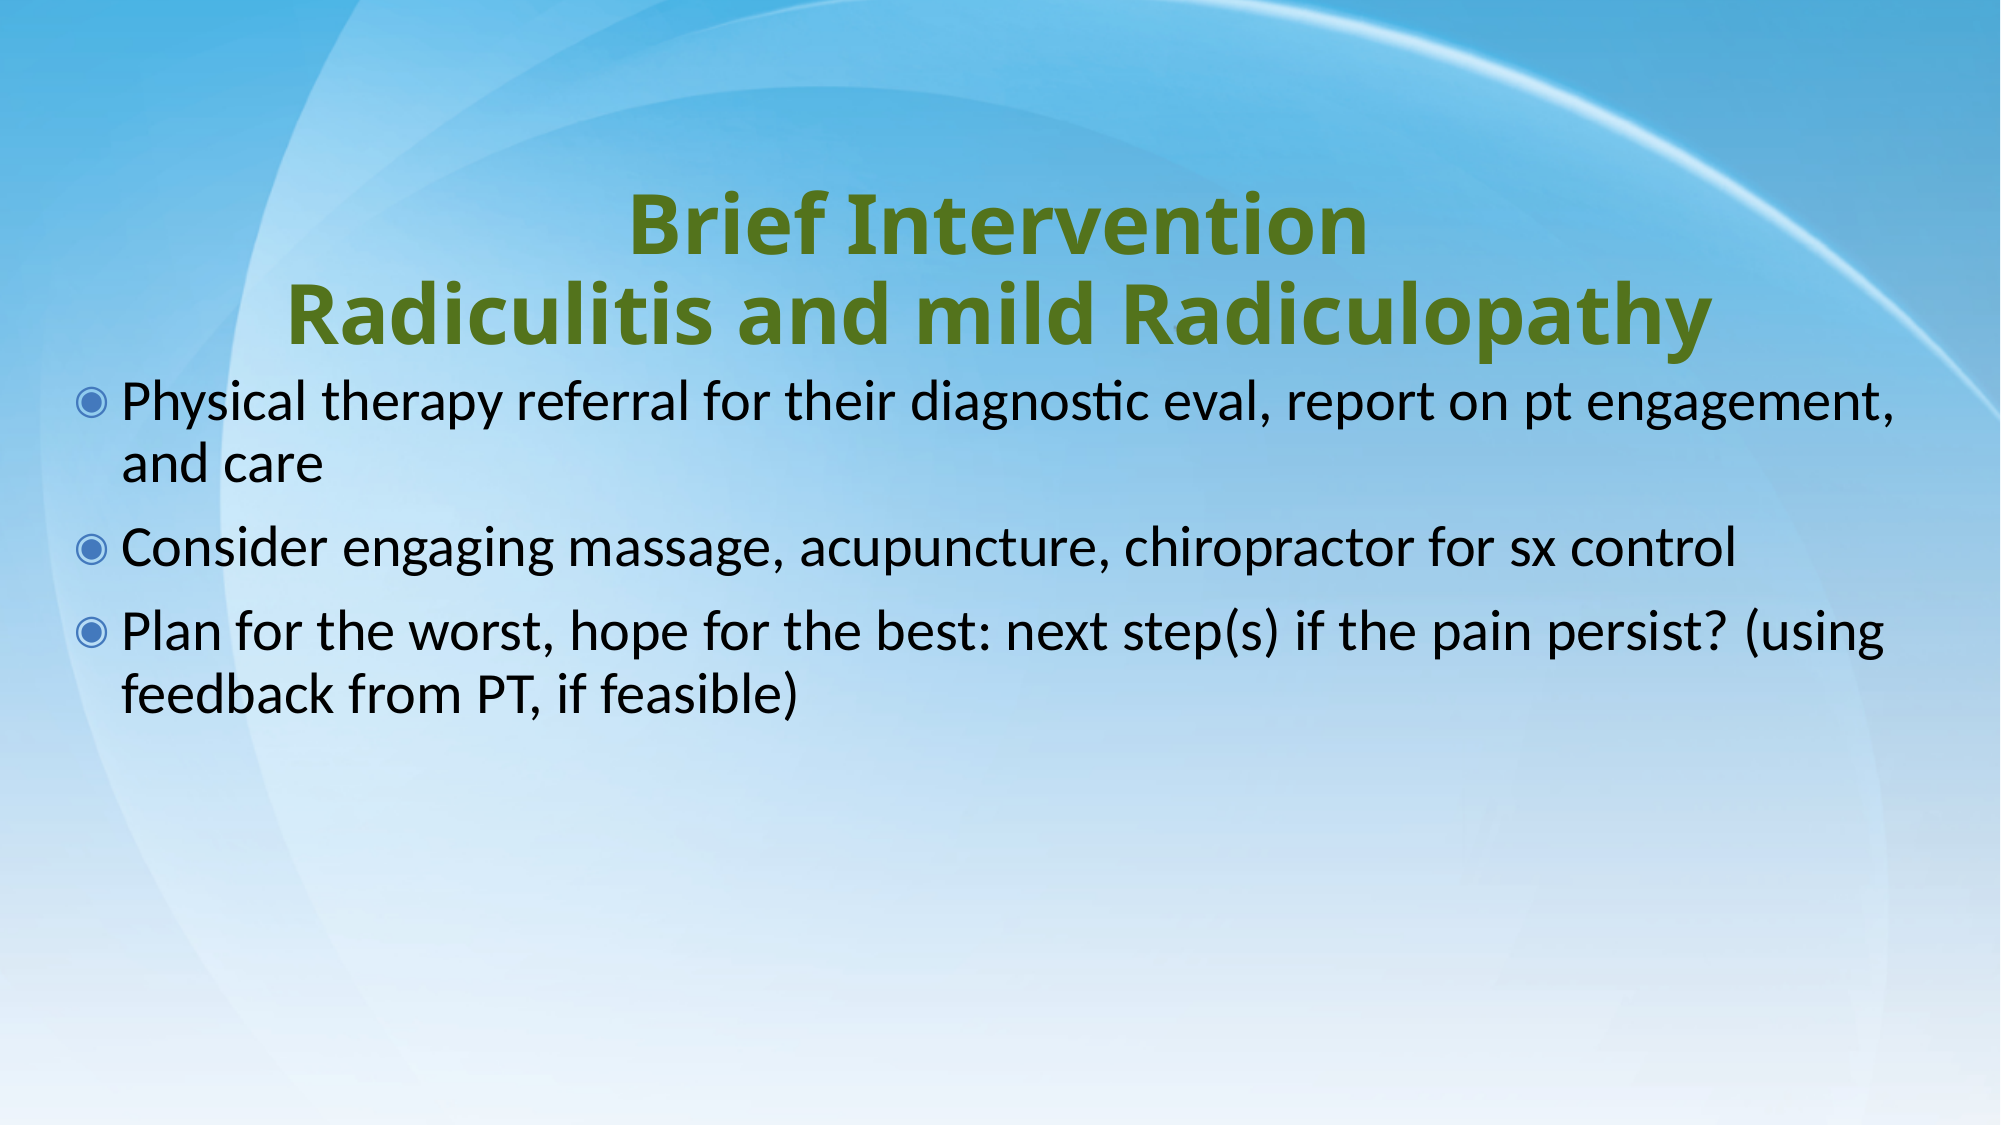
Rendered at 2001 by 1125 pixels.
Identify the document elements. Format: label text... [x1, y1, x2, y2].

list Physical therapy referral for their diagnostic eval, report on pt engagement, and care Consider engaging massage, acupuncture, chiropractor for sx control Plan for the worst, hope for the best: next step(s) if the pain persist? (using feedback from PT, if feasible) [58, 362, 1938, 1100]
picture [0, 0, 2001, 1125]
title Brief Intervention Radiculitis and mild Radiculopathy [58, 174, 1940, 300]
